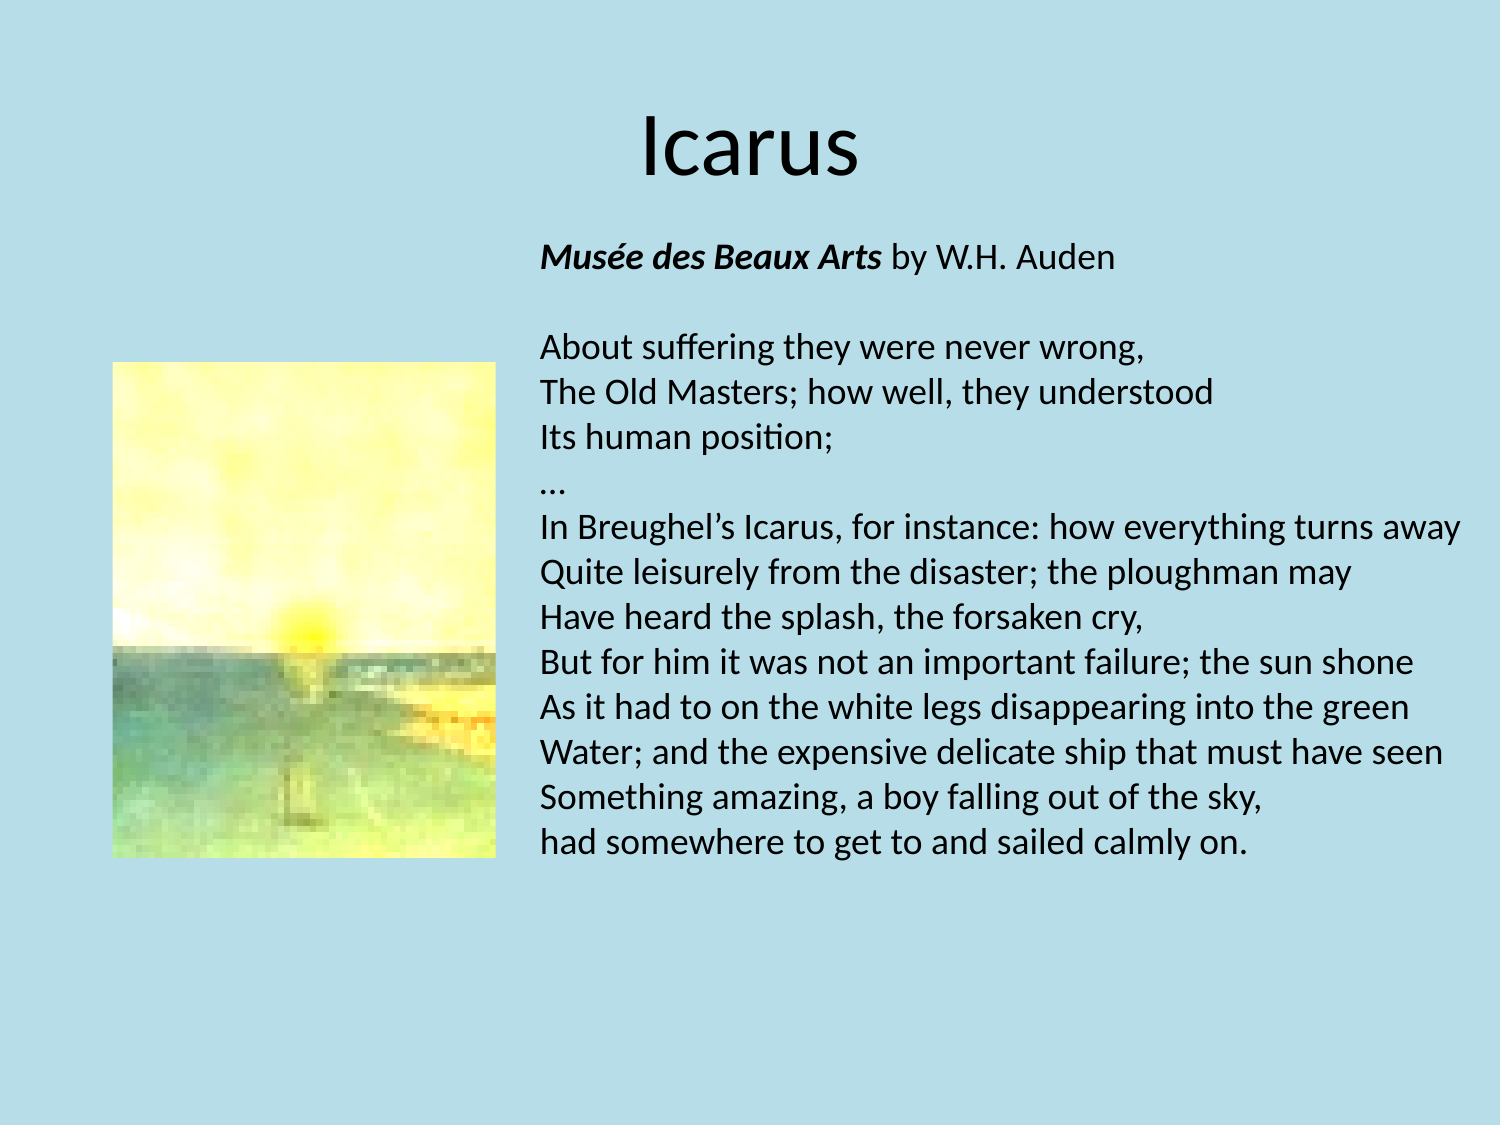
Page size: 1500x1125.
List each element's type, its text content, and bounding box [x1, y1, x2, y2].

title Icarus [75, 45, 1425, 233]
text_box Musée des Beaux Arts by W.H. Auden About suffering they were never wrong, The Old Masters; how well, they understood Its human position; … In Breughel’s Icarus, for instance: how everything turns away Quite leisurely from the disaster; the ploughman may Have heard the splash, the forsaken cry, But for him it was not an important failure; the sun shone As it had to on the white legs disappearing into the green Water; and the expensive delicate ship that must have seen Something amazing, a boy falling out of the sky, had somewhere to get to and sailed calmly on. [524, 224, 1500, 870]
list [112, 362, 496, 858]
